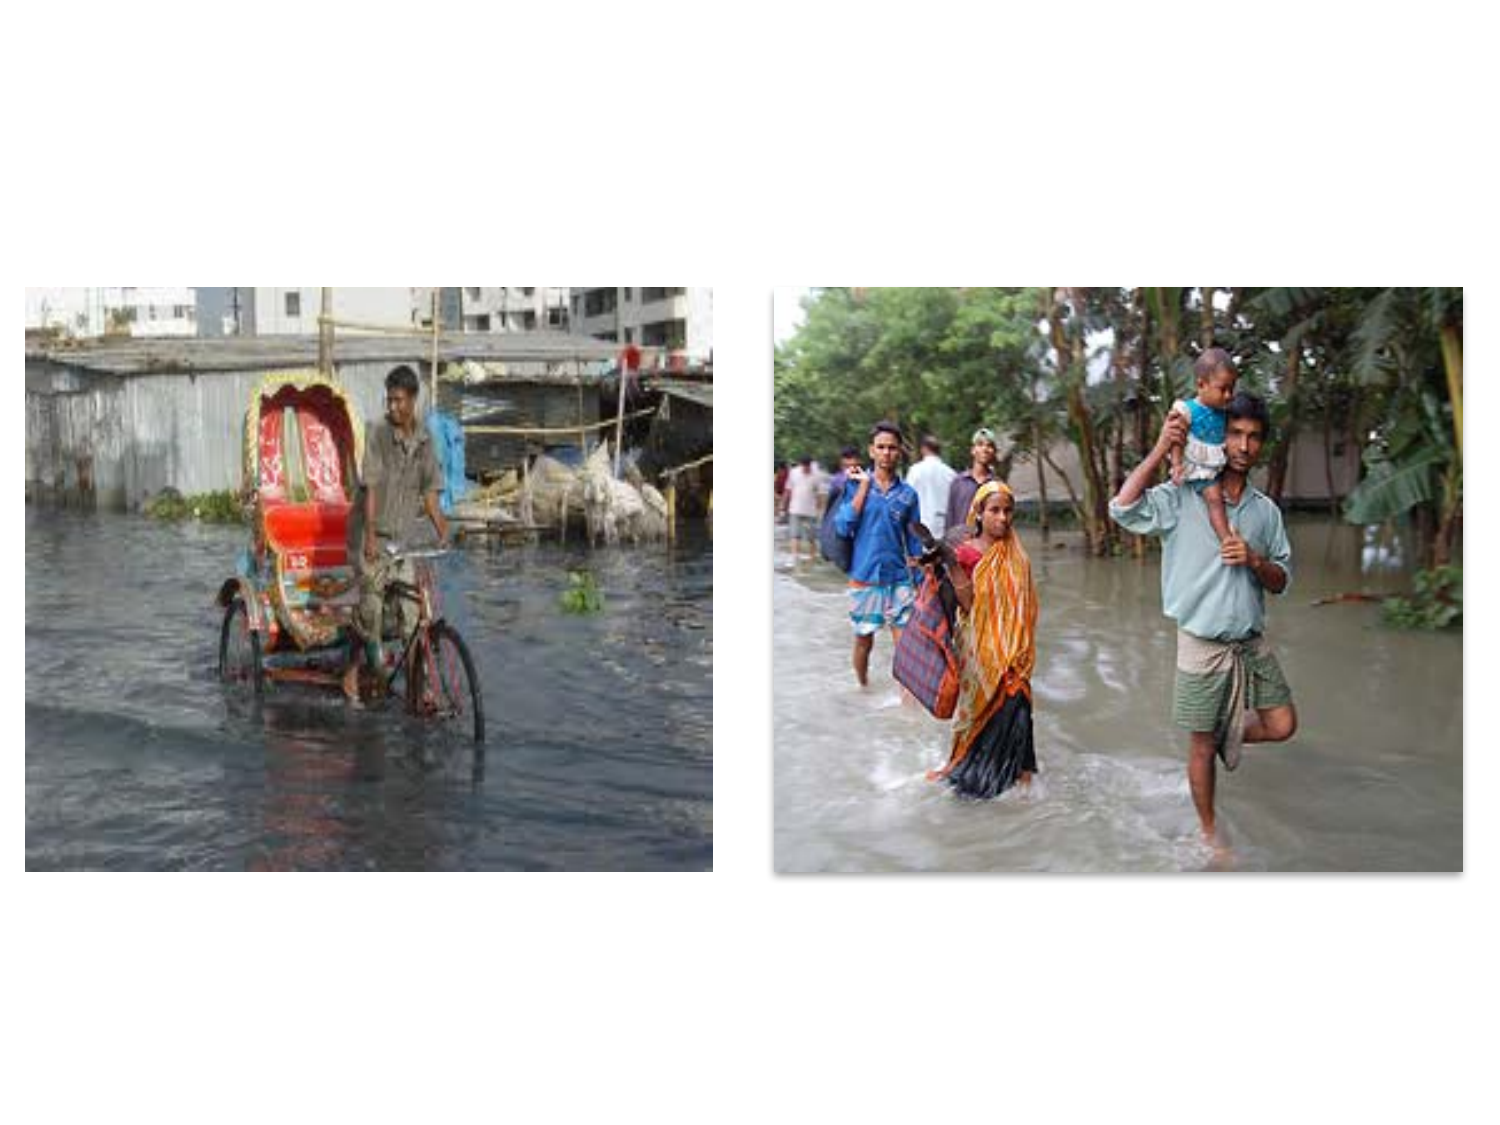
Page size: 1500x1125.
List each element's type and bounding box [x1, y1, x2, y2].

picture [25, 287, 713, 872]
picture [774, 287, 1463, 872]
